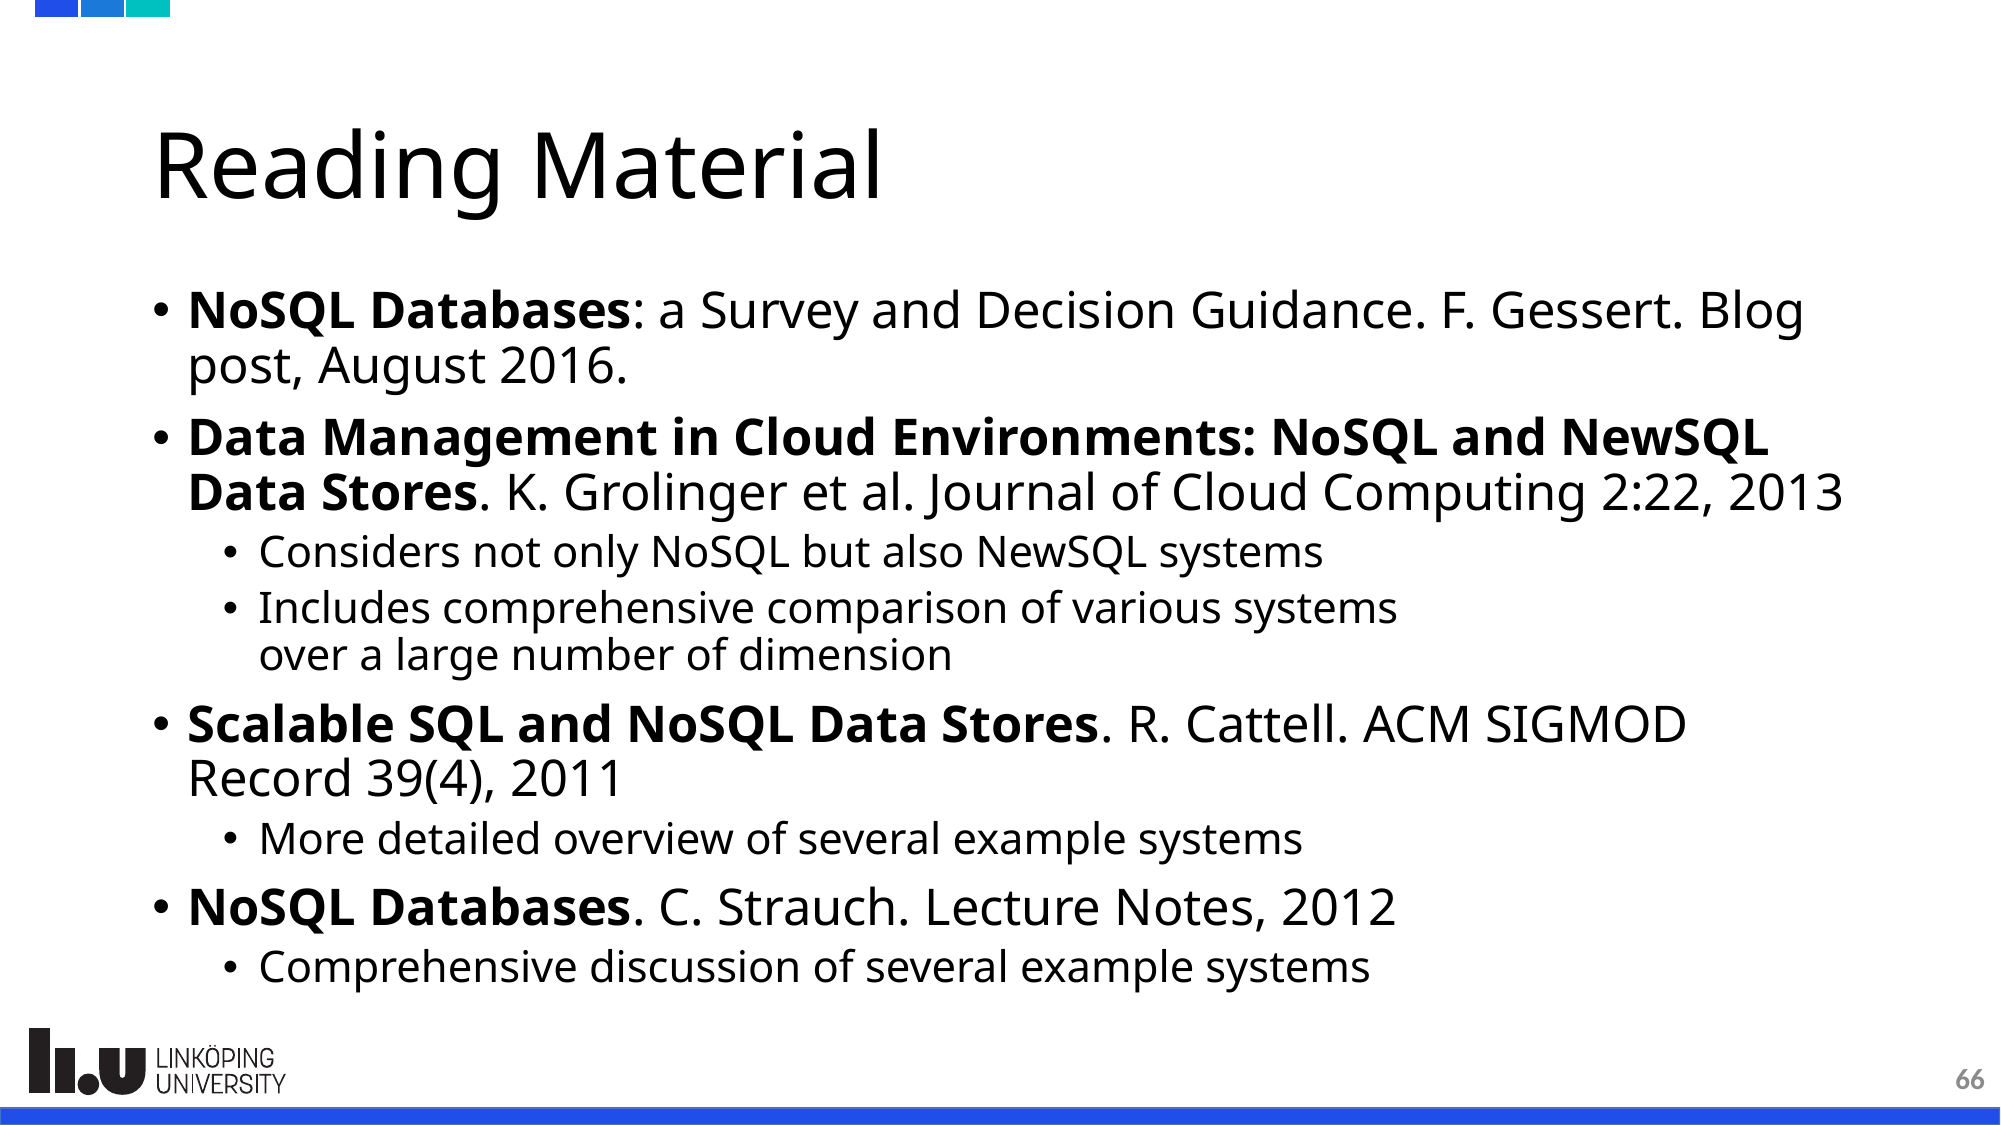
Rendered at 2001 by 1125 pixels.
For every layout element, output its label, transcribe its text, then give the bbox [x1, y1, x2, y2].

title Reading Material [137, 59, 1863, 277]
list NoSQL Databases: a Survey and Decision Guidance. F. Gessert. Blog post, August 2016. Data Management in Cloud Environments: NoSQL and NewSQL Data Stores. K. Grolinger et al. Journal of Cloud Computing 2:22, 2013 Considers not only NoSQL but also NewSQL systems Includes comprehensive comparison of various systems over a large number of dimension Scalable SQL and NoSQL Data Stores. R. Cattell. ACM SIGMOD Record 39(4), 2011 More detailed overview of several example systems NoSQL Databases. C. Strauch. Lecture Notes, 2012 Comprehensive discussion of several example systems [137, 277, 1863, 1014]
slide_number 66 [1550, 1047, 2000, 1108]
